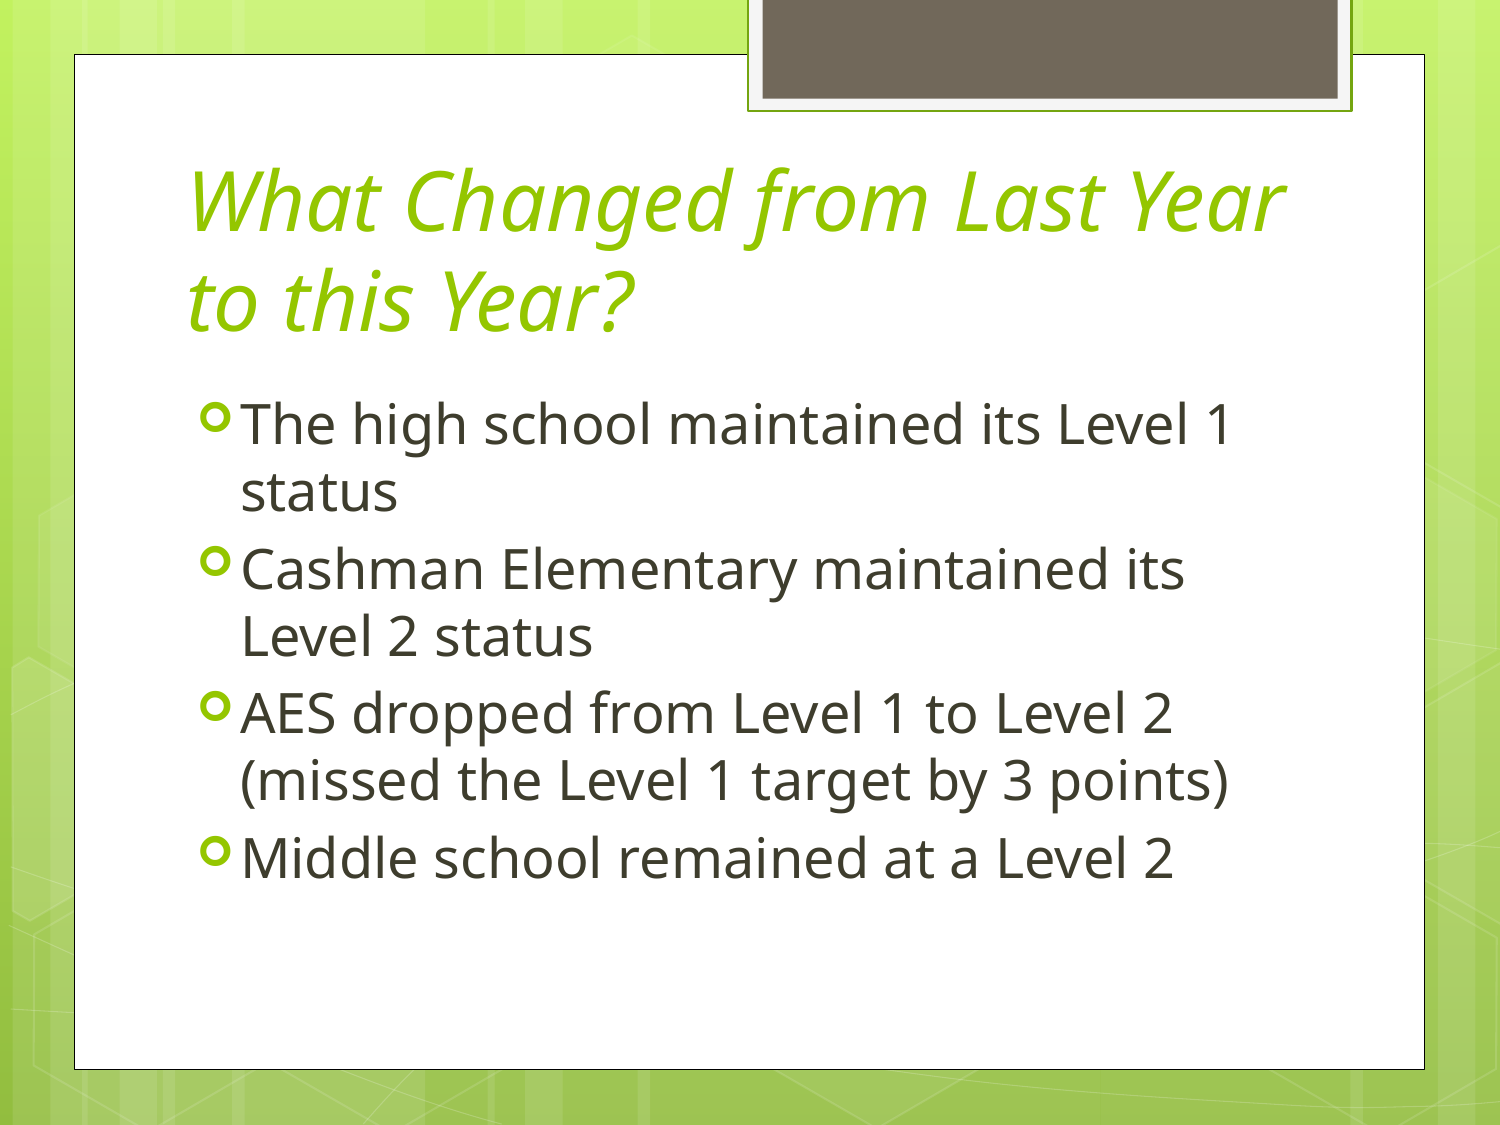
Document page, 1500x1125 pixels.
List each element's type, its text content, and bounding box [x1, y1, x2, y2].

list The high school maintained its Level 1 status Cashman Elementary maintained its Level 2 status AES dropped from Level 1 to Level 2 (missed the Level 1 target by 3 points) Middle school remained at a Level 2 [171, 381, 1283, 957]
title What Changed from Last Year to this Year? [171, 168, 1324, 357]
